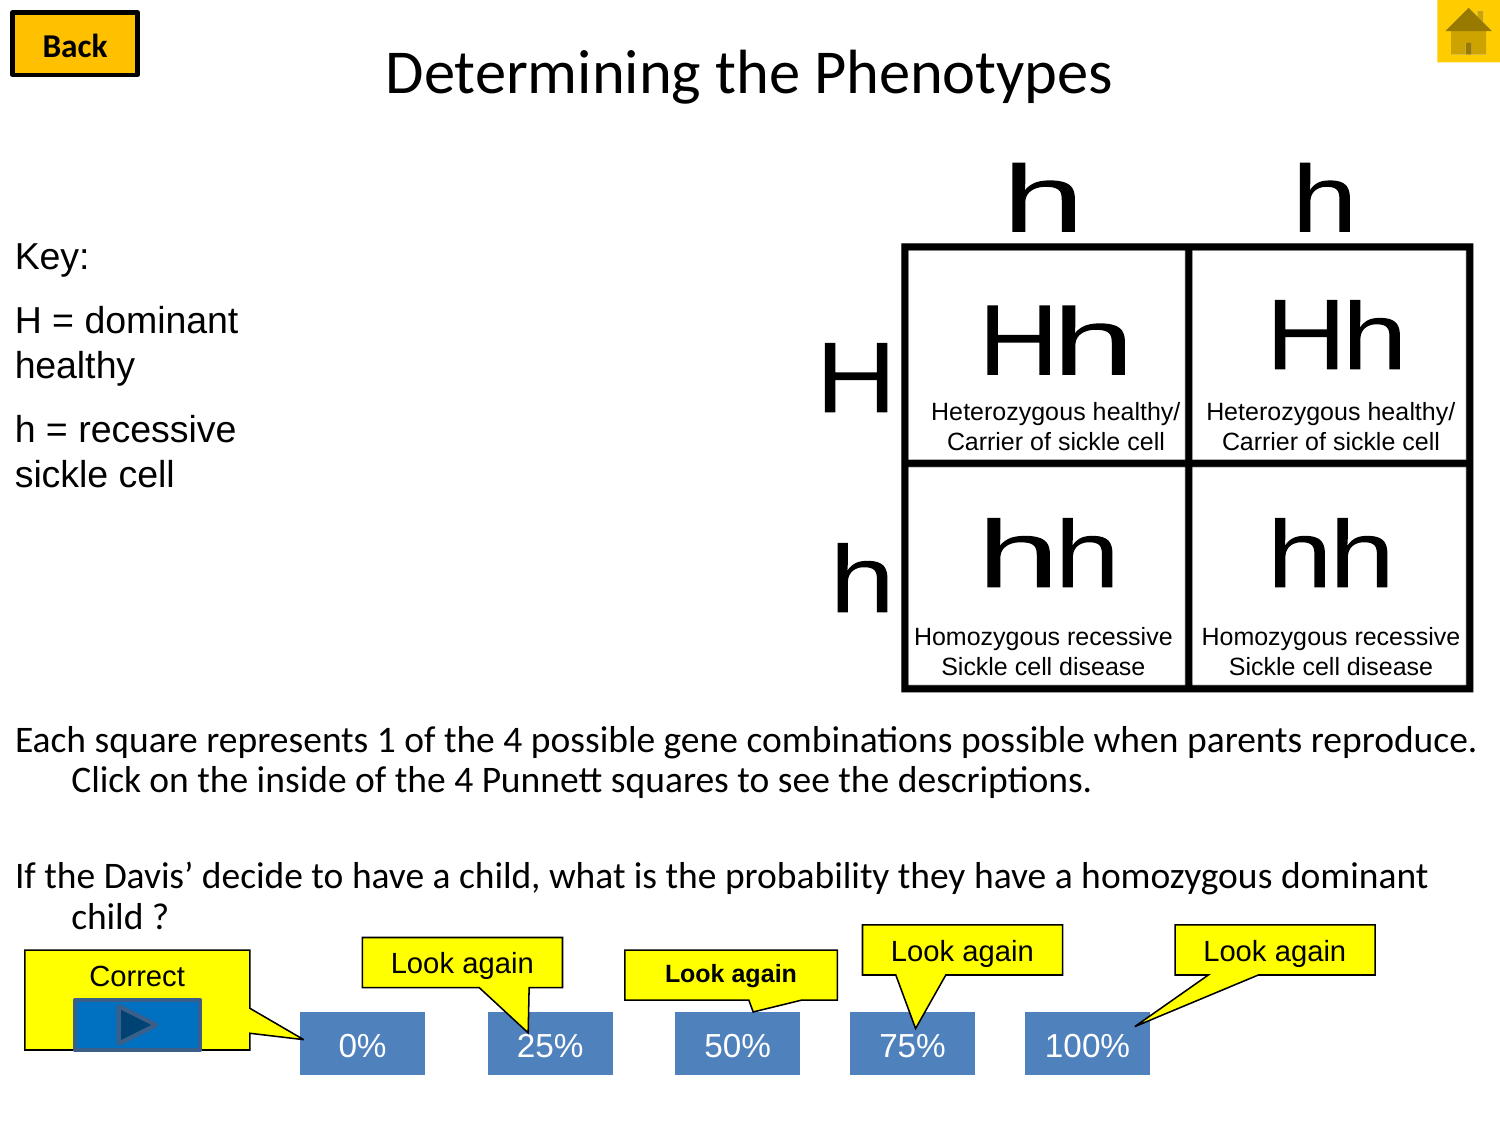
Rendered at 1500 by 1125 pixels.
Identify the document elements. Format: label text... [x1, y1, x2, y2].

title Determining the Phenotypes [0, 0, 1500, 138]
text_box Key: H = dominant healthy h = recessive sickle cell [0, 224, 350, 503]
text_box Look again [624, 950, 838, 1012]
list Each square represents 1 of the 4 possible gene combinations possible when parents reproduce. Click on the inside of the 4 Punnett squares to see the descriptions. If the Davis’ decide to have a child, what is the probability they have a homozygous dominant child ? [0, 712, 1500, 1013]
picture [899, 242, 1476, 694]
text_box 100% [1025, 1012, 1151, 1075]
text_box [1437, 0, 1500, 63]
text_box 0% [300, 1012, 426, 1075]
text_box Look again [862, 924, 1063, 1029]
text_box [73, 998, 202, 1052]
text_box 50% [675, 1012, 801, 1075]
text_box Back [10, 10, 140, 77]
text_box Correct [24, 950, 304, 1051]
text_box Look again [1134, 924, 1376, 1027]
text_box 25% [487, 1012, 613, 1075]
text_box 75% [849, 1012, 976, 1075]
text_box Look again [362, 937, 563, 1033]
